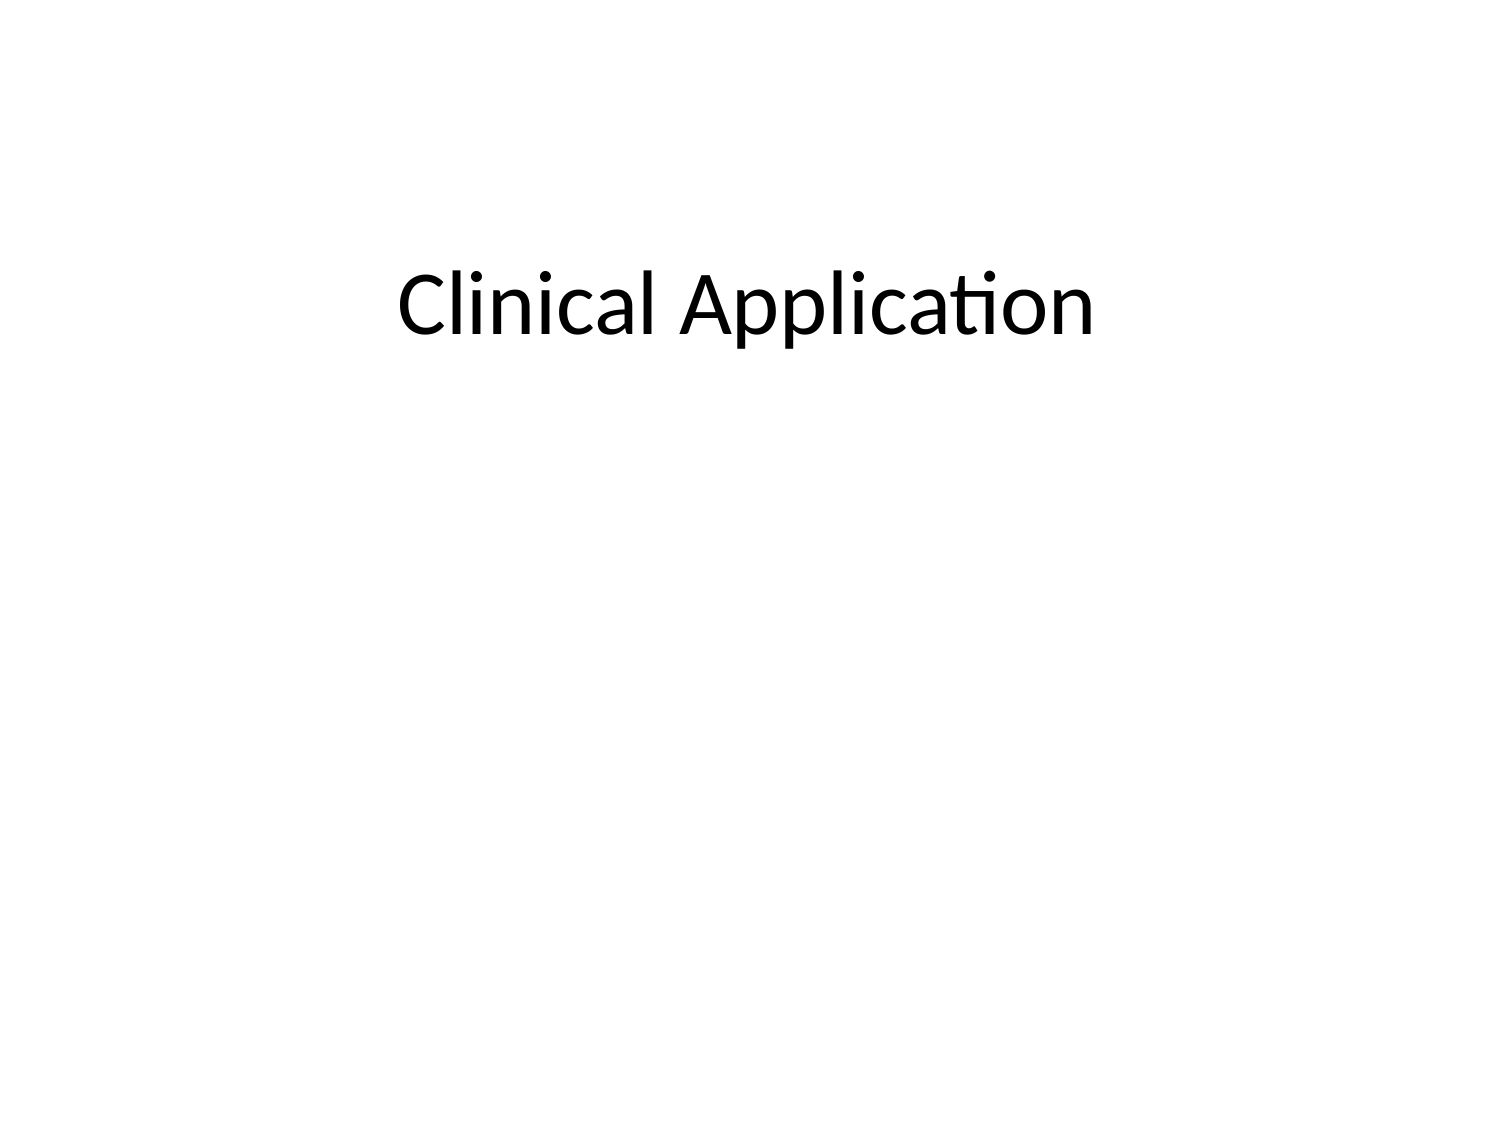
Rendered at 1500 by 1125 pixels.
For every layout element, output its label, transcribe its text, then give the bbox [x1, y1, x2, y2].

title Clinical Application [395, 242, 1105, 431]
